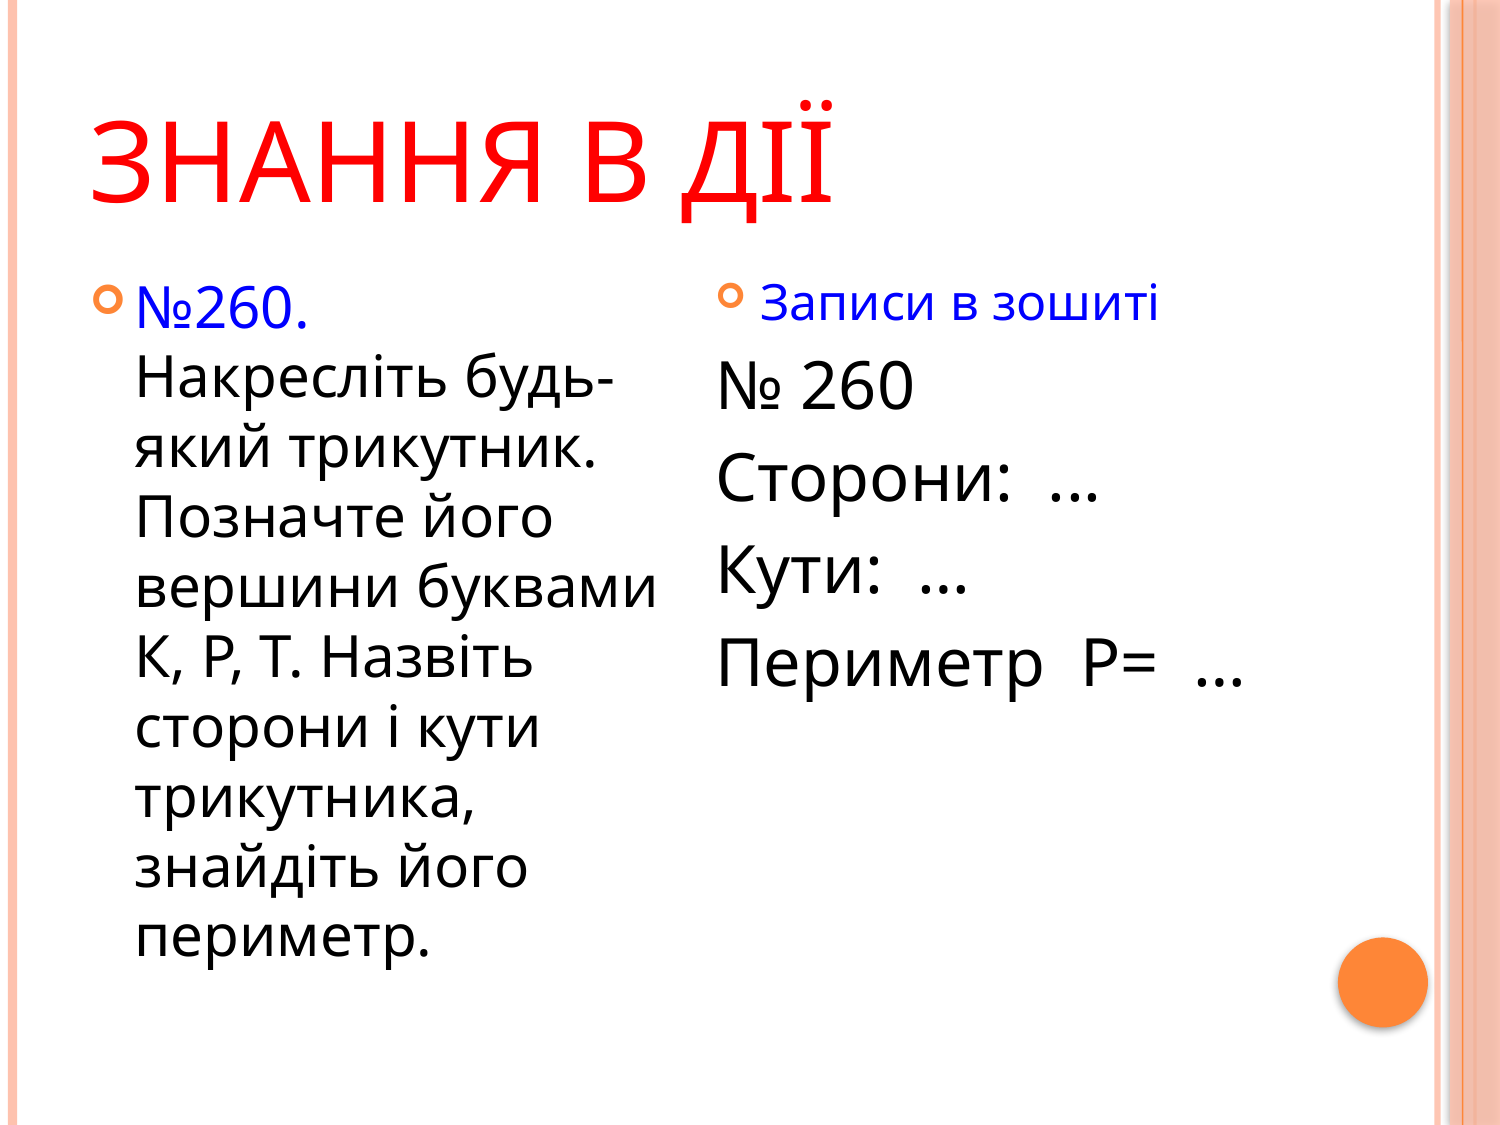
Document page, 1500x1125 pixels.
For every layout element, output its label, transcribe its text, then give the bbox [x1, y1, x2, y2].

list №260. Накресліть будь-який трикутник. Позначте його вершини буквами К, Р, Т. Назвіть сторони і кути трикутника, знайдіть його периметр. [75, 262, 675, 1013]
title Знання в дії [75, 45, 1300, 233]
list Записи в зошиті № 260 Сторони: ... Кути: … Периметр Р= … [700, 262, 1301, 1013]
